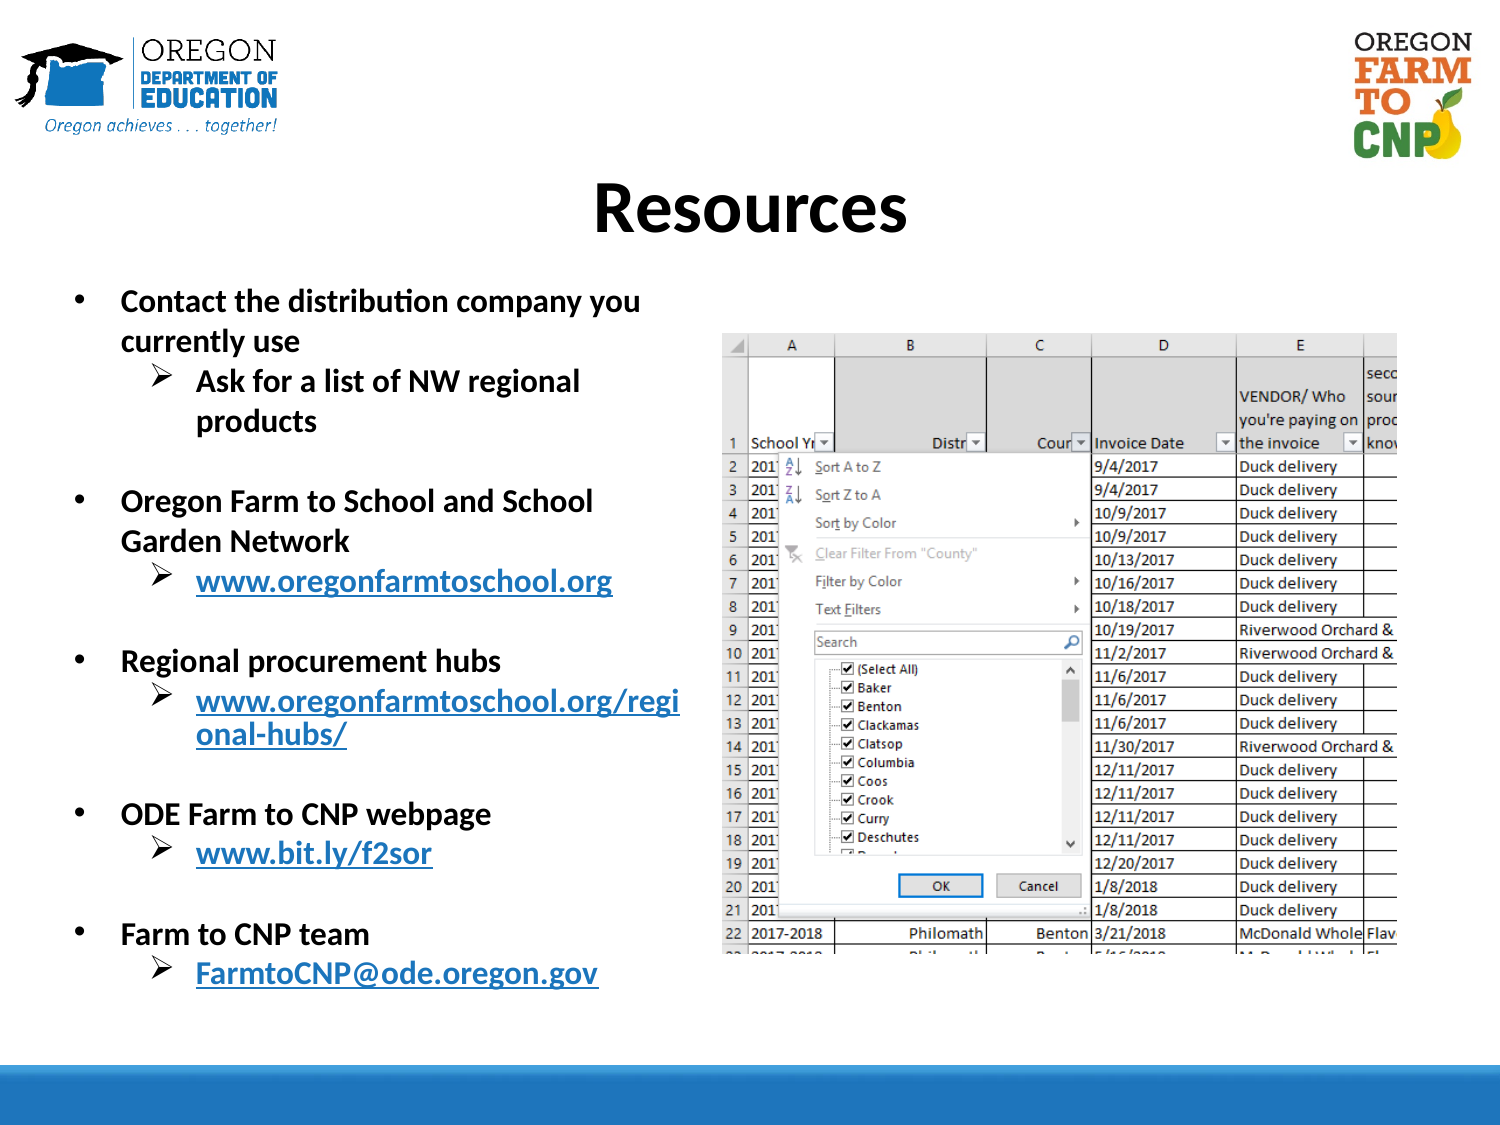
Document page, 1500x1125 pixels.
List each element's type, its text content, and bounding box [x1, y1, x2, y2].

picture [0, 8, 309, 170]
picture [722, 333, 1397, 954]
picture [1337, 14, 1489, 174]
picture [0, 1065, 1500, 1125]
text_box Contact the distribution company you currently use Ask for a list of NW regional products Oregon Farm to School and School Garden Network www.oregonfarmtoschool.org Regional procurement hubs www.oregonfarmtoschool.org/regional-hubs/ ODE Farm to CNP webpage www.bit.ly/f2sor Farm to CNP team FarmtoCNP@ode.oregon.gov [59, 272, 705, 966]
title Resources [164, 124, 1338, 291]
